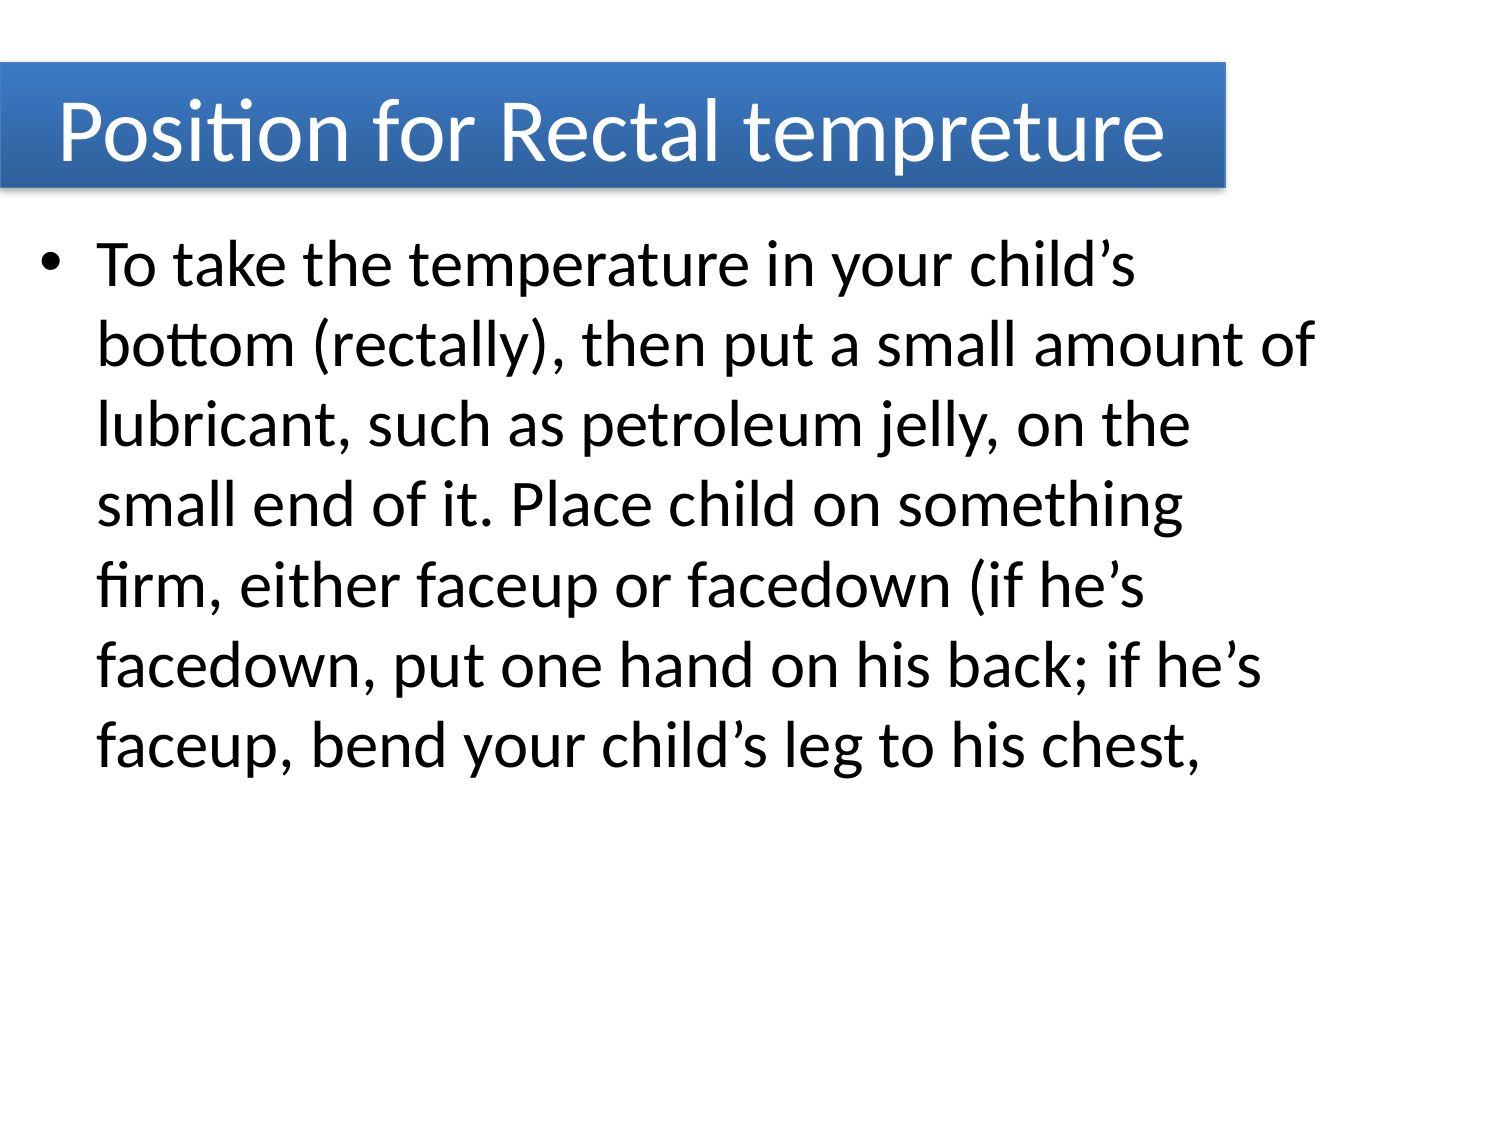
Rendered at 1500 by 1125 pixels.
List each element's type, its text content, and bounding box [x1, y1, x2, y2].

title Position for Rectal tempreture [0, 62, 1226, 188]
list To take the temperature in your child’s bottom (rectally), then put a small amount of lubricant, such as petroleum jelly, on the small end of it. Place child on something firm, either faceup or facedown (if he’s facedown, put one hand on his back; if he’s faceup, bend your child’s leg to his chest, [24, 212, 1338, 925]
